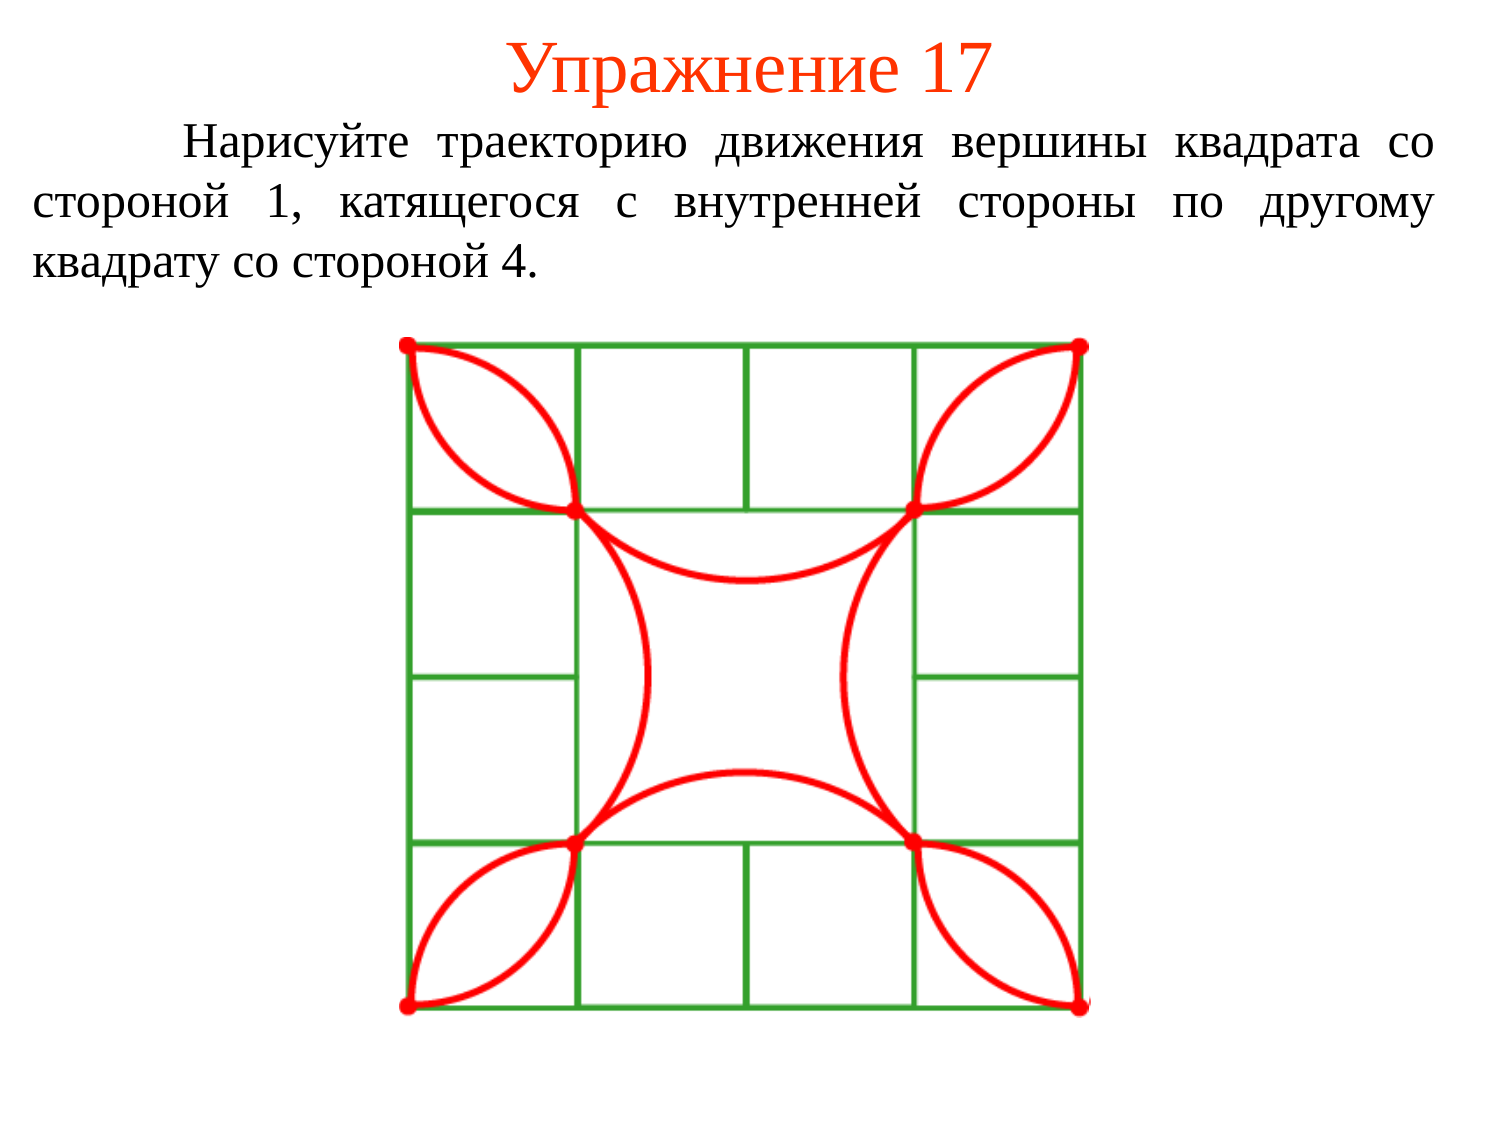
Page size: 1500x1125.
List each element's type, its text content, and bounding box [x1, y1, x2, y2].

picture [399, 337, 1092, 1018]
title Упражнение 17 [112, 24, 1388, 99]
text_box Нарисуйте траекторию движения вершины квадрата со стороной 1, катящегося с внутренней стороны по другому квадрату со стороной 4. [17, 99, 1450, 295]
